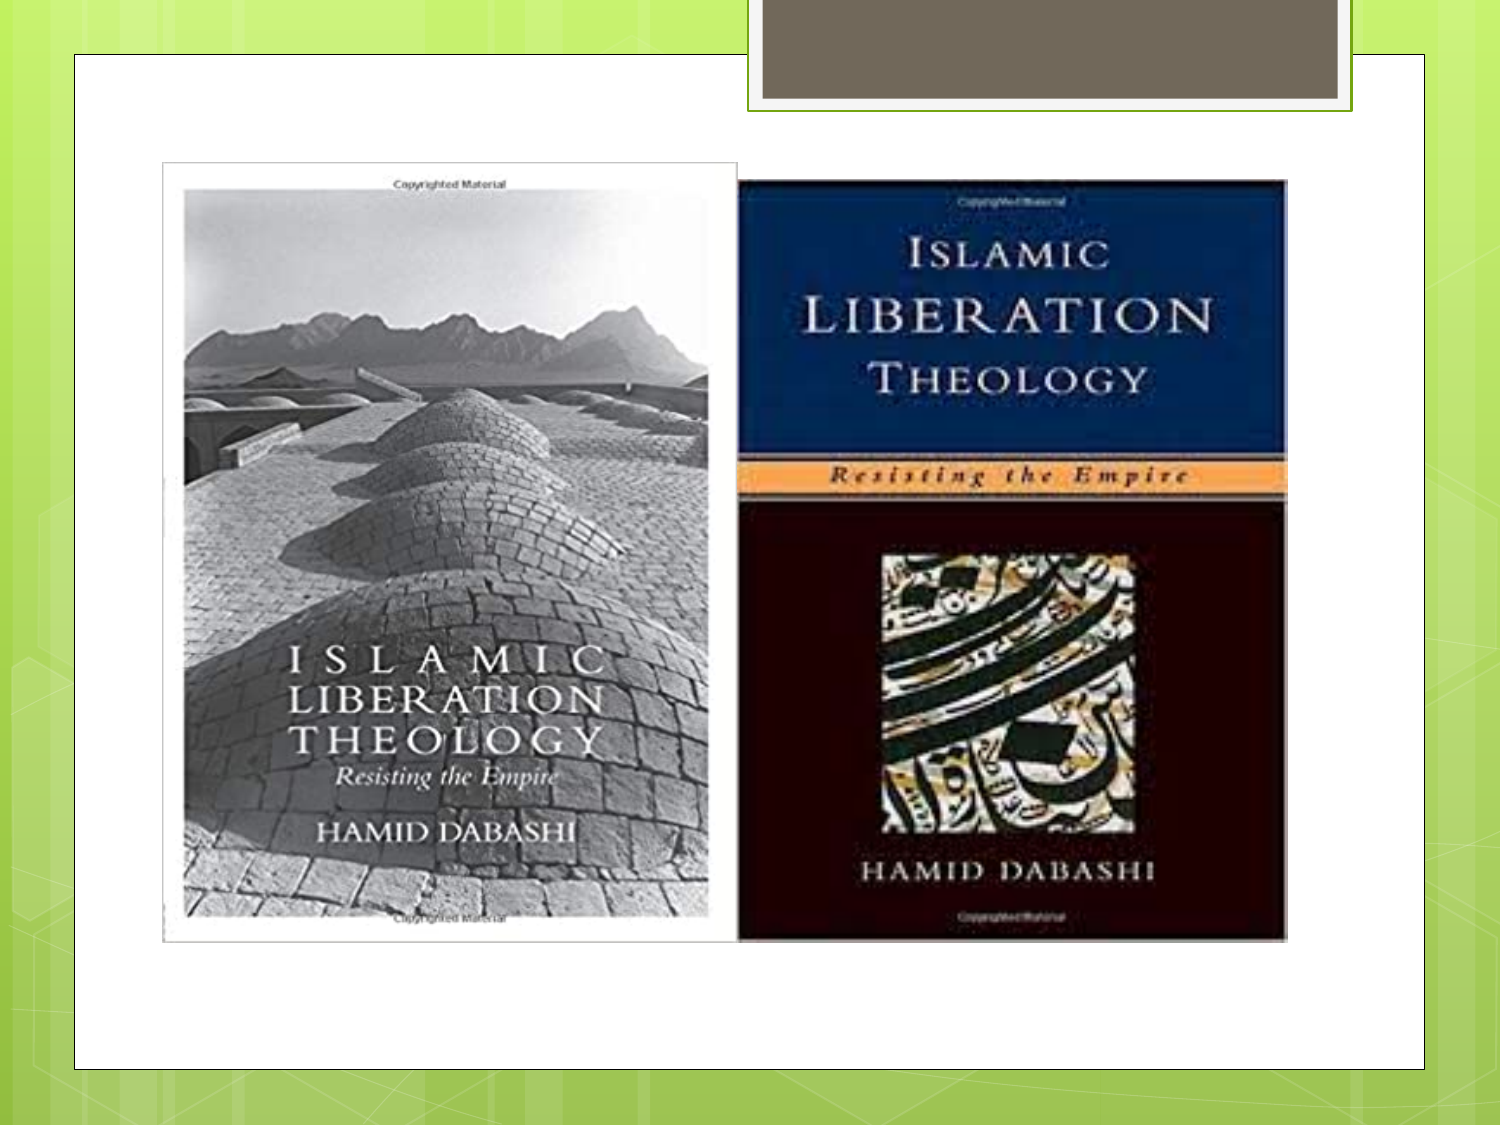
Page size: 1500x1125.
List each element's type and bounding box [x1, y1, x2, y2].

picture [162, 162, 1288, 943]
